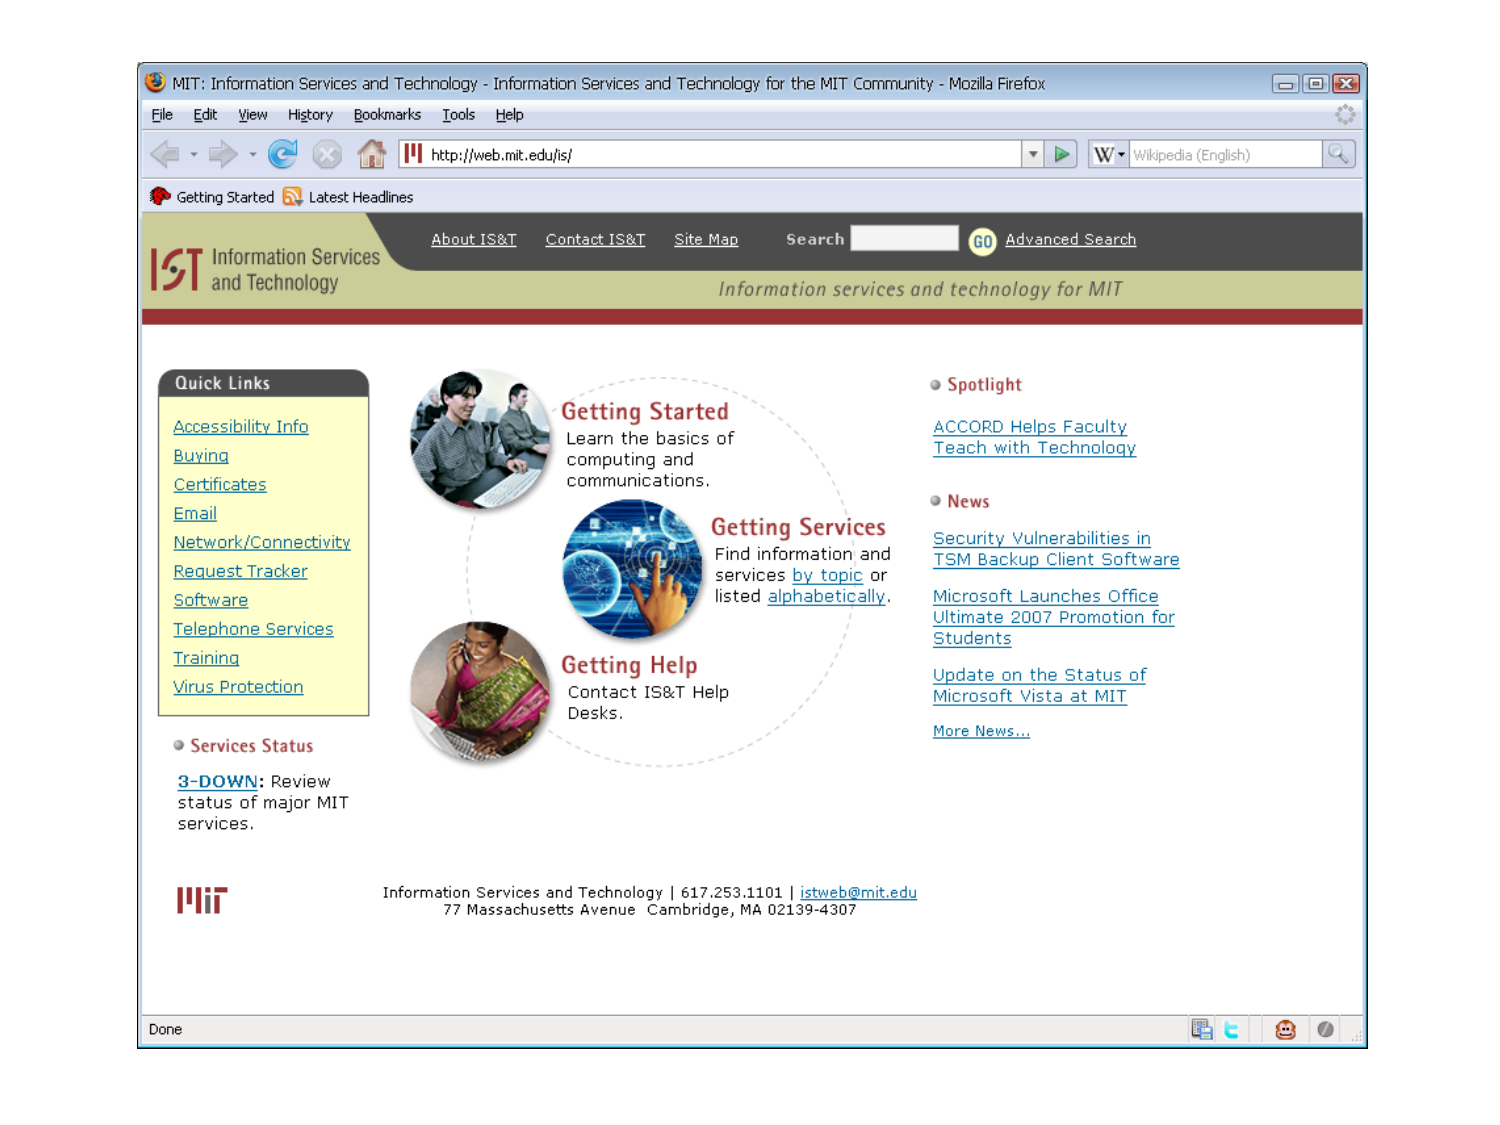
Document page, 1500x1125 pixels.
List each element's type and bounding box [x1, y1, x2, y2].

picture [137, 62, 1368, 1049]
